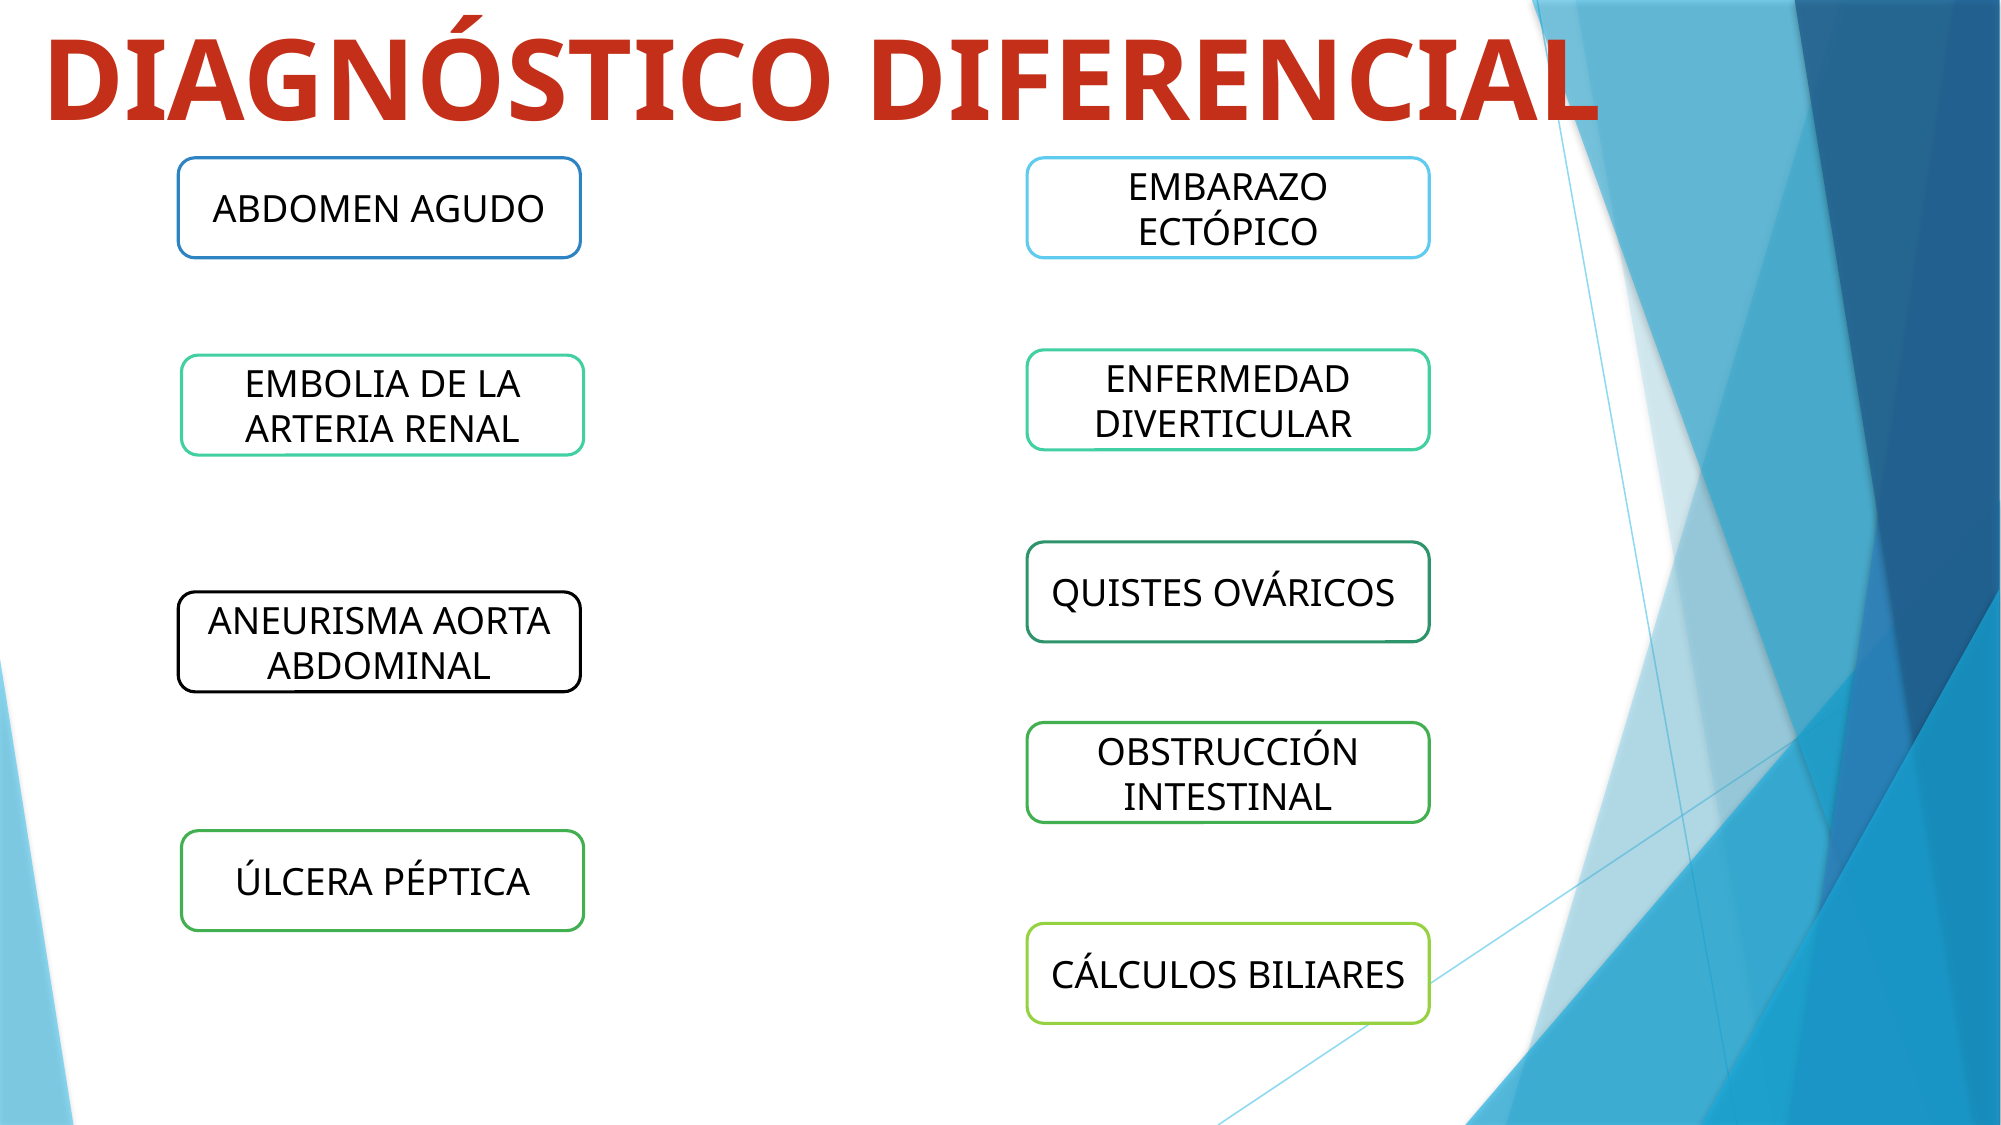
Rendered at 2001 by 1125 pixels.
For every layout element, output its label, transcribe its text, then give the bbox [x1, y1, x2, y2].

text_box EMBARAZO ECTÓPICO [1025, 156, 1431, 260]
text_box ABDOMEN AGUDO [176, 156, 582, 260]
text_box CÁLCULOS BILIARES [1025, 921, 1431, 1025]
text_box QUISTES OVÁRICOS [1025, 540, 1431, 644]
text_box EMBOLIA DE LA ARTERIA RENAL [179, 353, 586, 457]
text_box DIAGNÓSTICO DIFERENCIAL [26, 0, 1618, 150]
text_box ANEURISMA AORTA ABDOMINAL [176, 590, 582, 694]
text_box ENFERMEDAD DIVERTICULAR [1025, 348, 1431, 452]
text_box ÚLCERA PÉPTICA [179, 829, 586, 933]
text_box OBSTRUCCIÓN INTESTINAL [1025, 720, 1431, 825]
